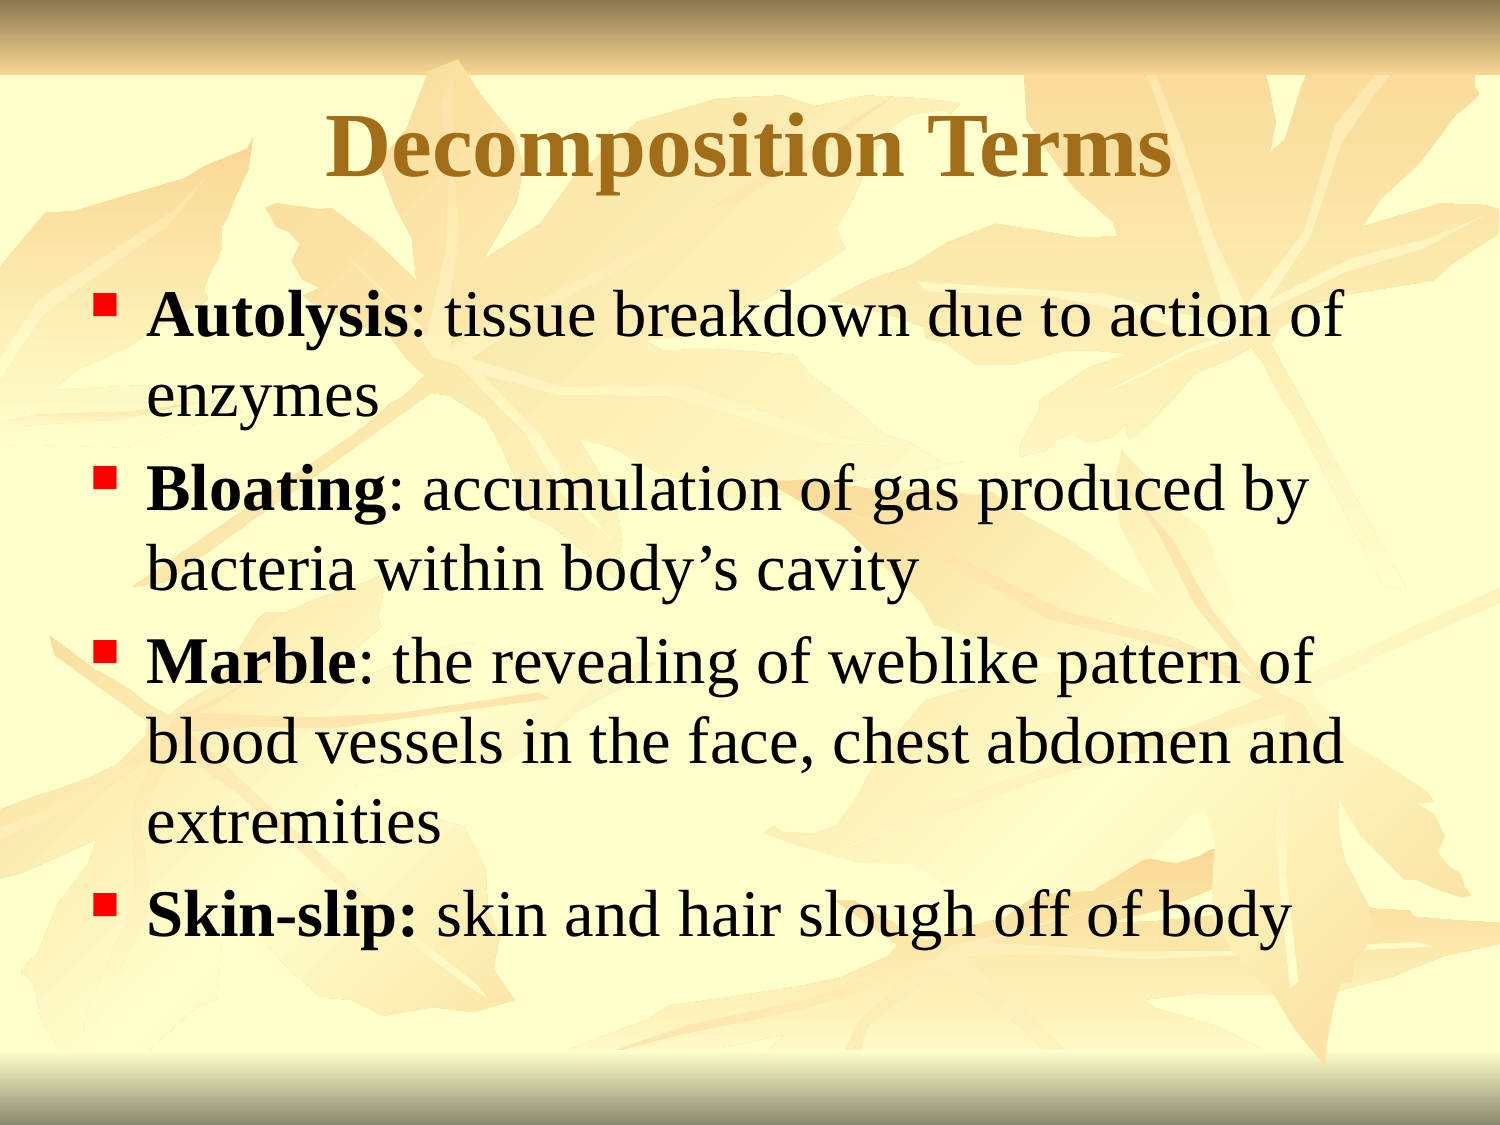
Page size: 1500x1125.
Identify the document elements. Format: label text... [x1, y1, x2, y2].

list Autolysis: tissue breakdown due to action of enzymes Bloating: accumulation of gas produced by bacteria within body’s cavity Marble: the revealing of weblike pattern of blood vessels in the face, chest abdomen and extremities Skin-slip: skin and hair slough off of body [74, 262, 1426, 1006]
title Decomposition Terms [74, 45, 1426, 234]
